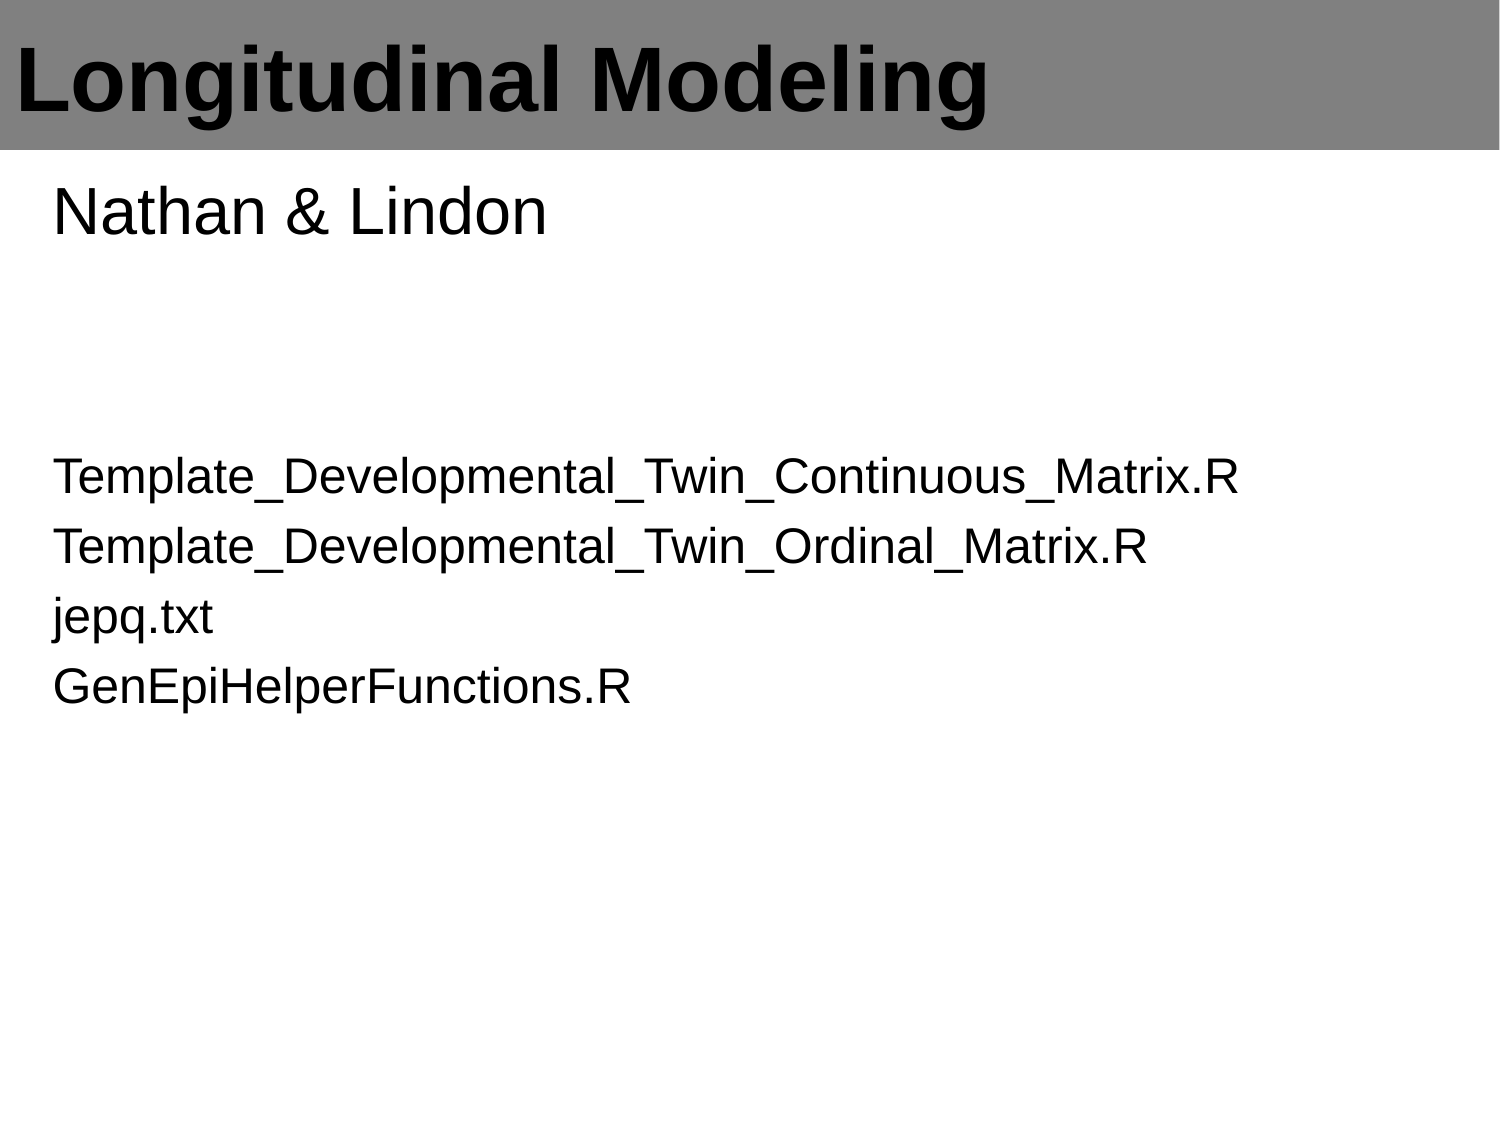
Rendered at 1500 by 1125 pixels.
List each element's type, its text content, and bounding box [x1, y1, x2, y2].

title Longitudinal Modeling [0, 0, 1500, 150]
list Nathan & Lindon Template_Developmental_Twin_Continuous_Matrix.R Template_Developmental_Twin_Ordinal_Matrix.R jepq.txt GenEpiHelperFunctions.R [37, 159, 1425, 898]
